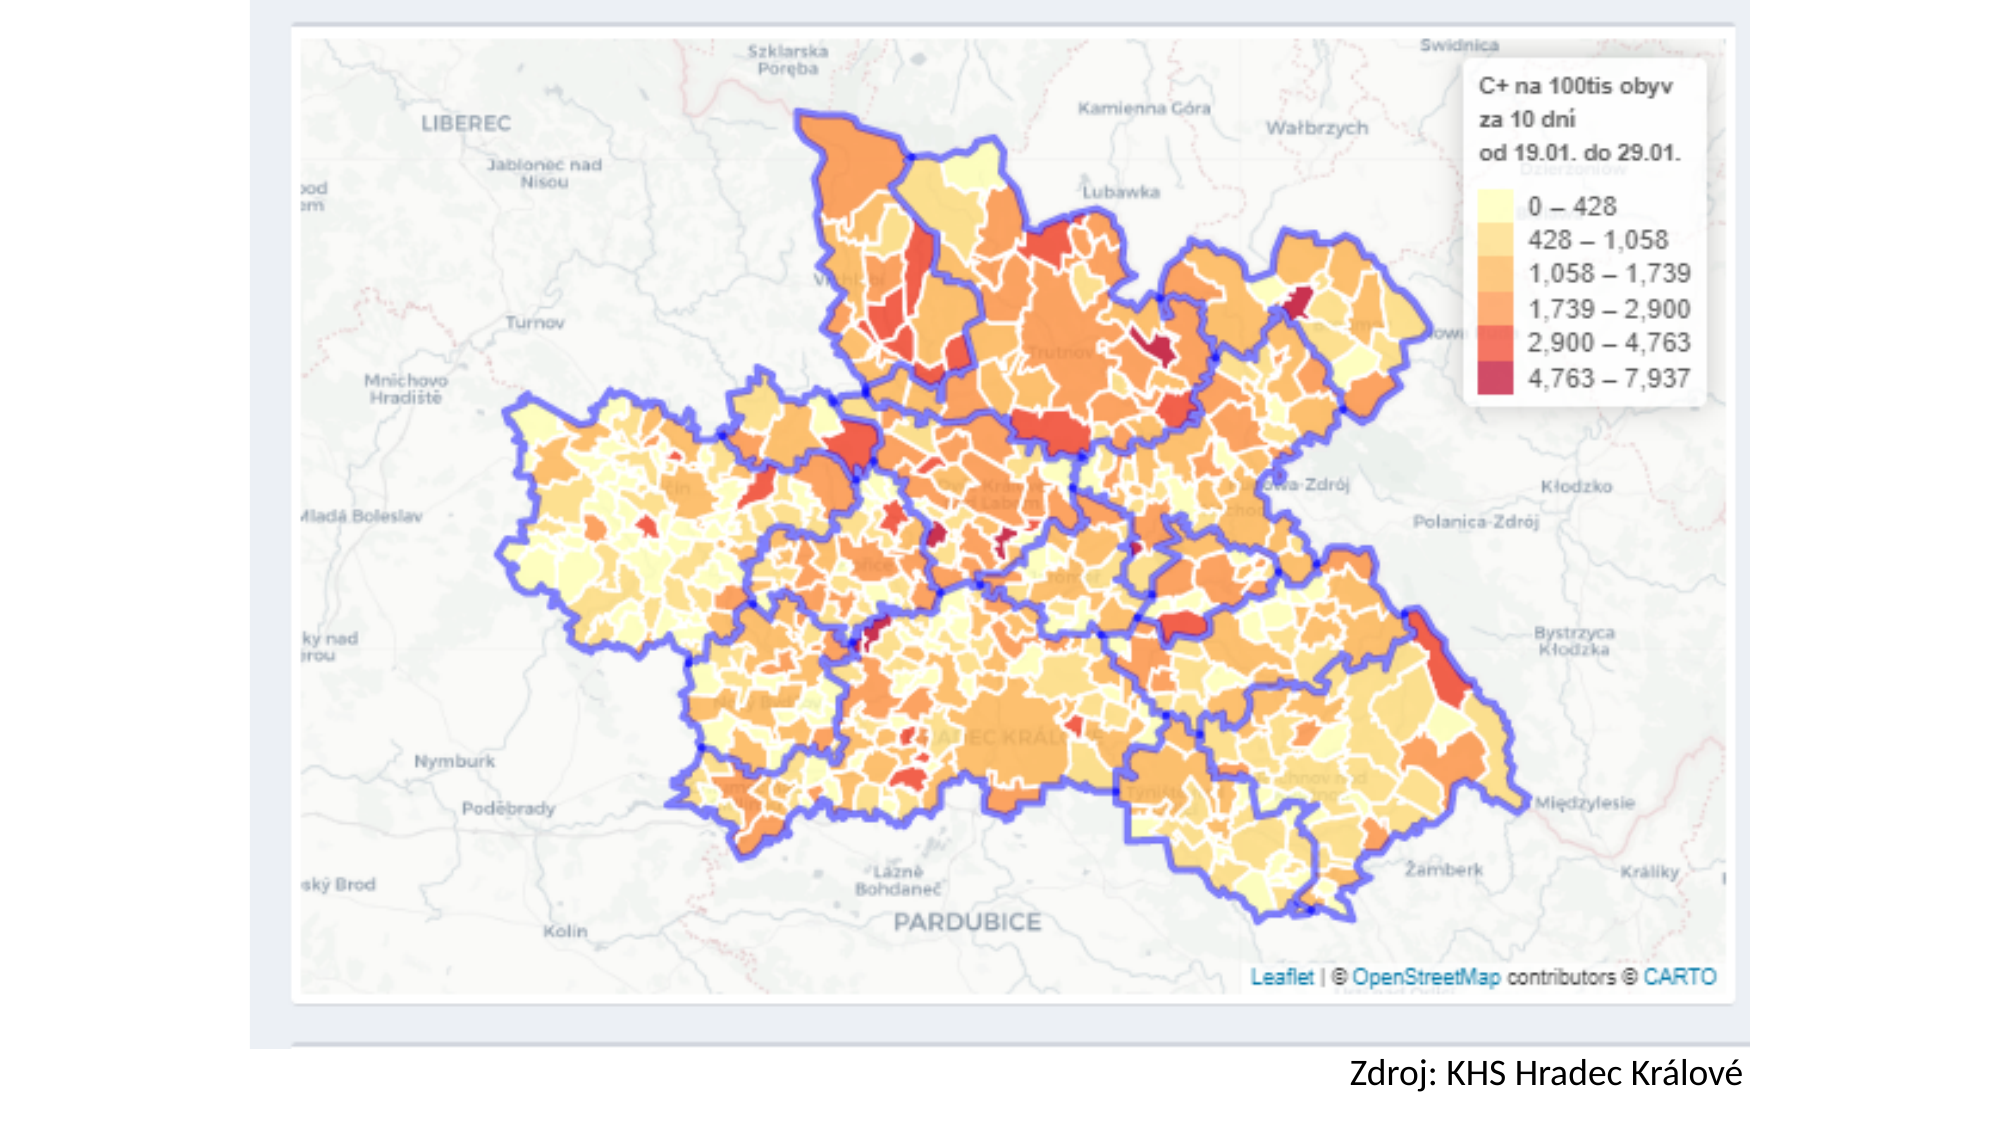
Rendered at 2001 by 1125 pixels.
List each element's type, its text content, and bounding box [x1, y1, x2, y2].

text_box Zdroj: KHS Hradec Králové [1335, 1040, 1759, 1101]
picture [249, 0, 1750, 1049]
